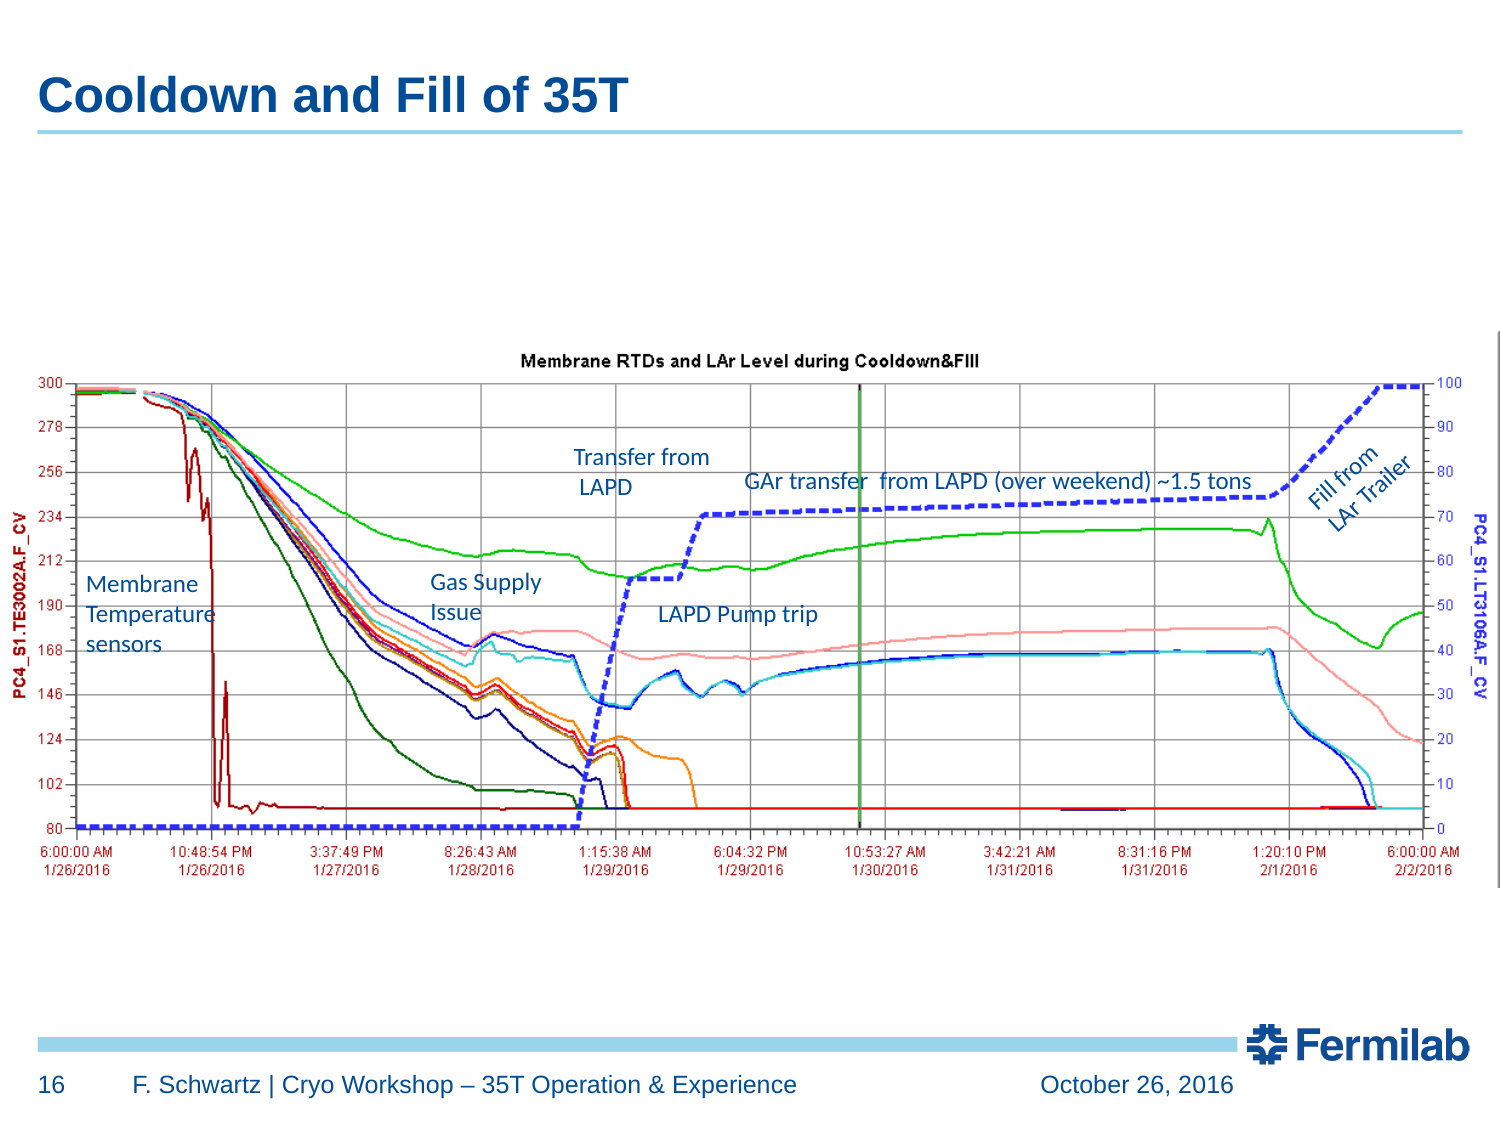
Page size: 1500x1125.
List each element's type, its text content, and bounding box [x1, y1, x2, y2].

footer F. Schwartz | Cryo Workshop – 35T Operation & Experience [132, 1068, 1014, 1109]
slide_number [1035, 1068, 1235, 1109]
picture [0, 0, 1500, 1125]
slide_number 16 [37, 1068, 111, 1109]
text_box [65, 433, 1427, 667]
title Cooldown and Fill of 35T [37, 17, 1463, 123]
